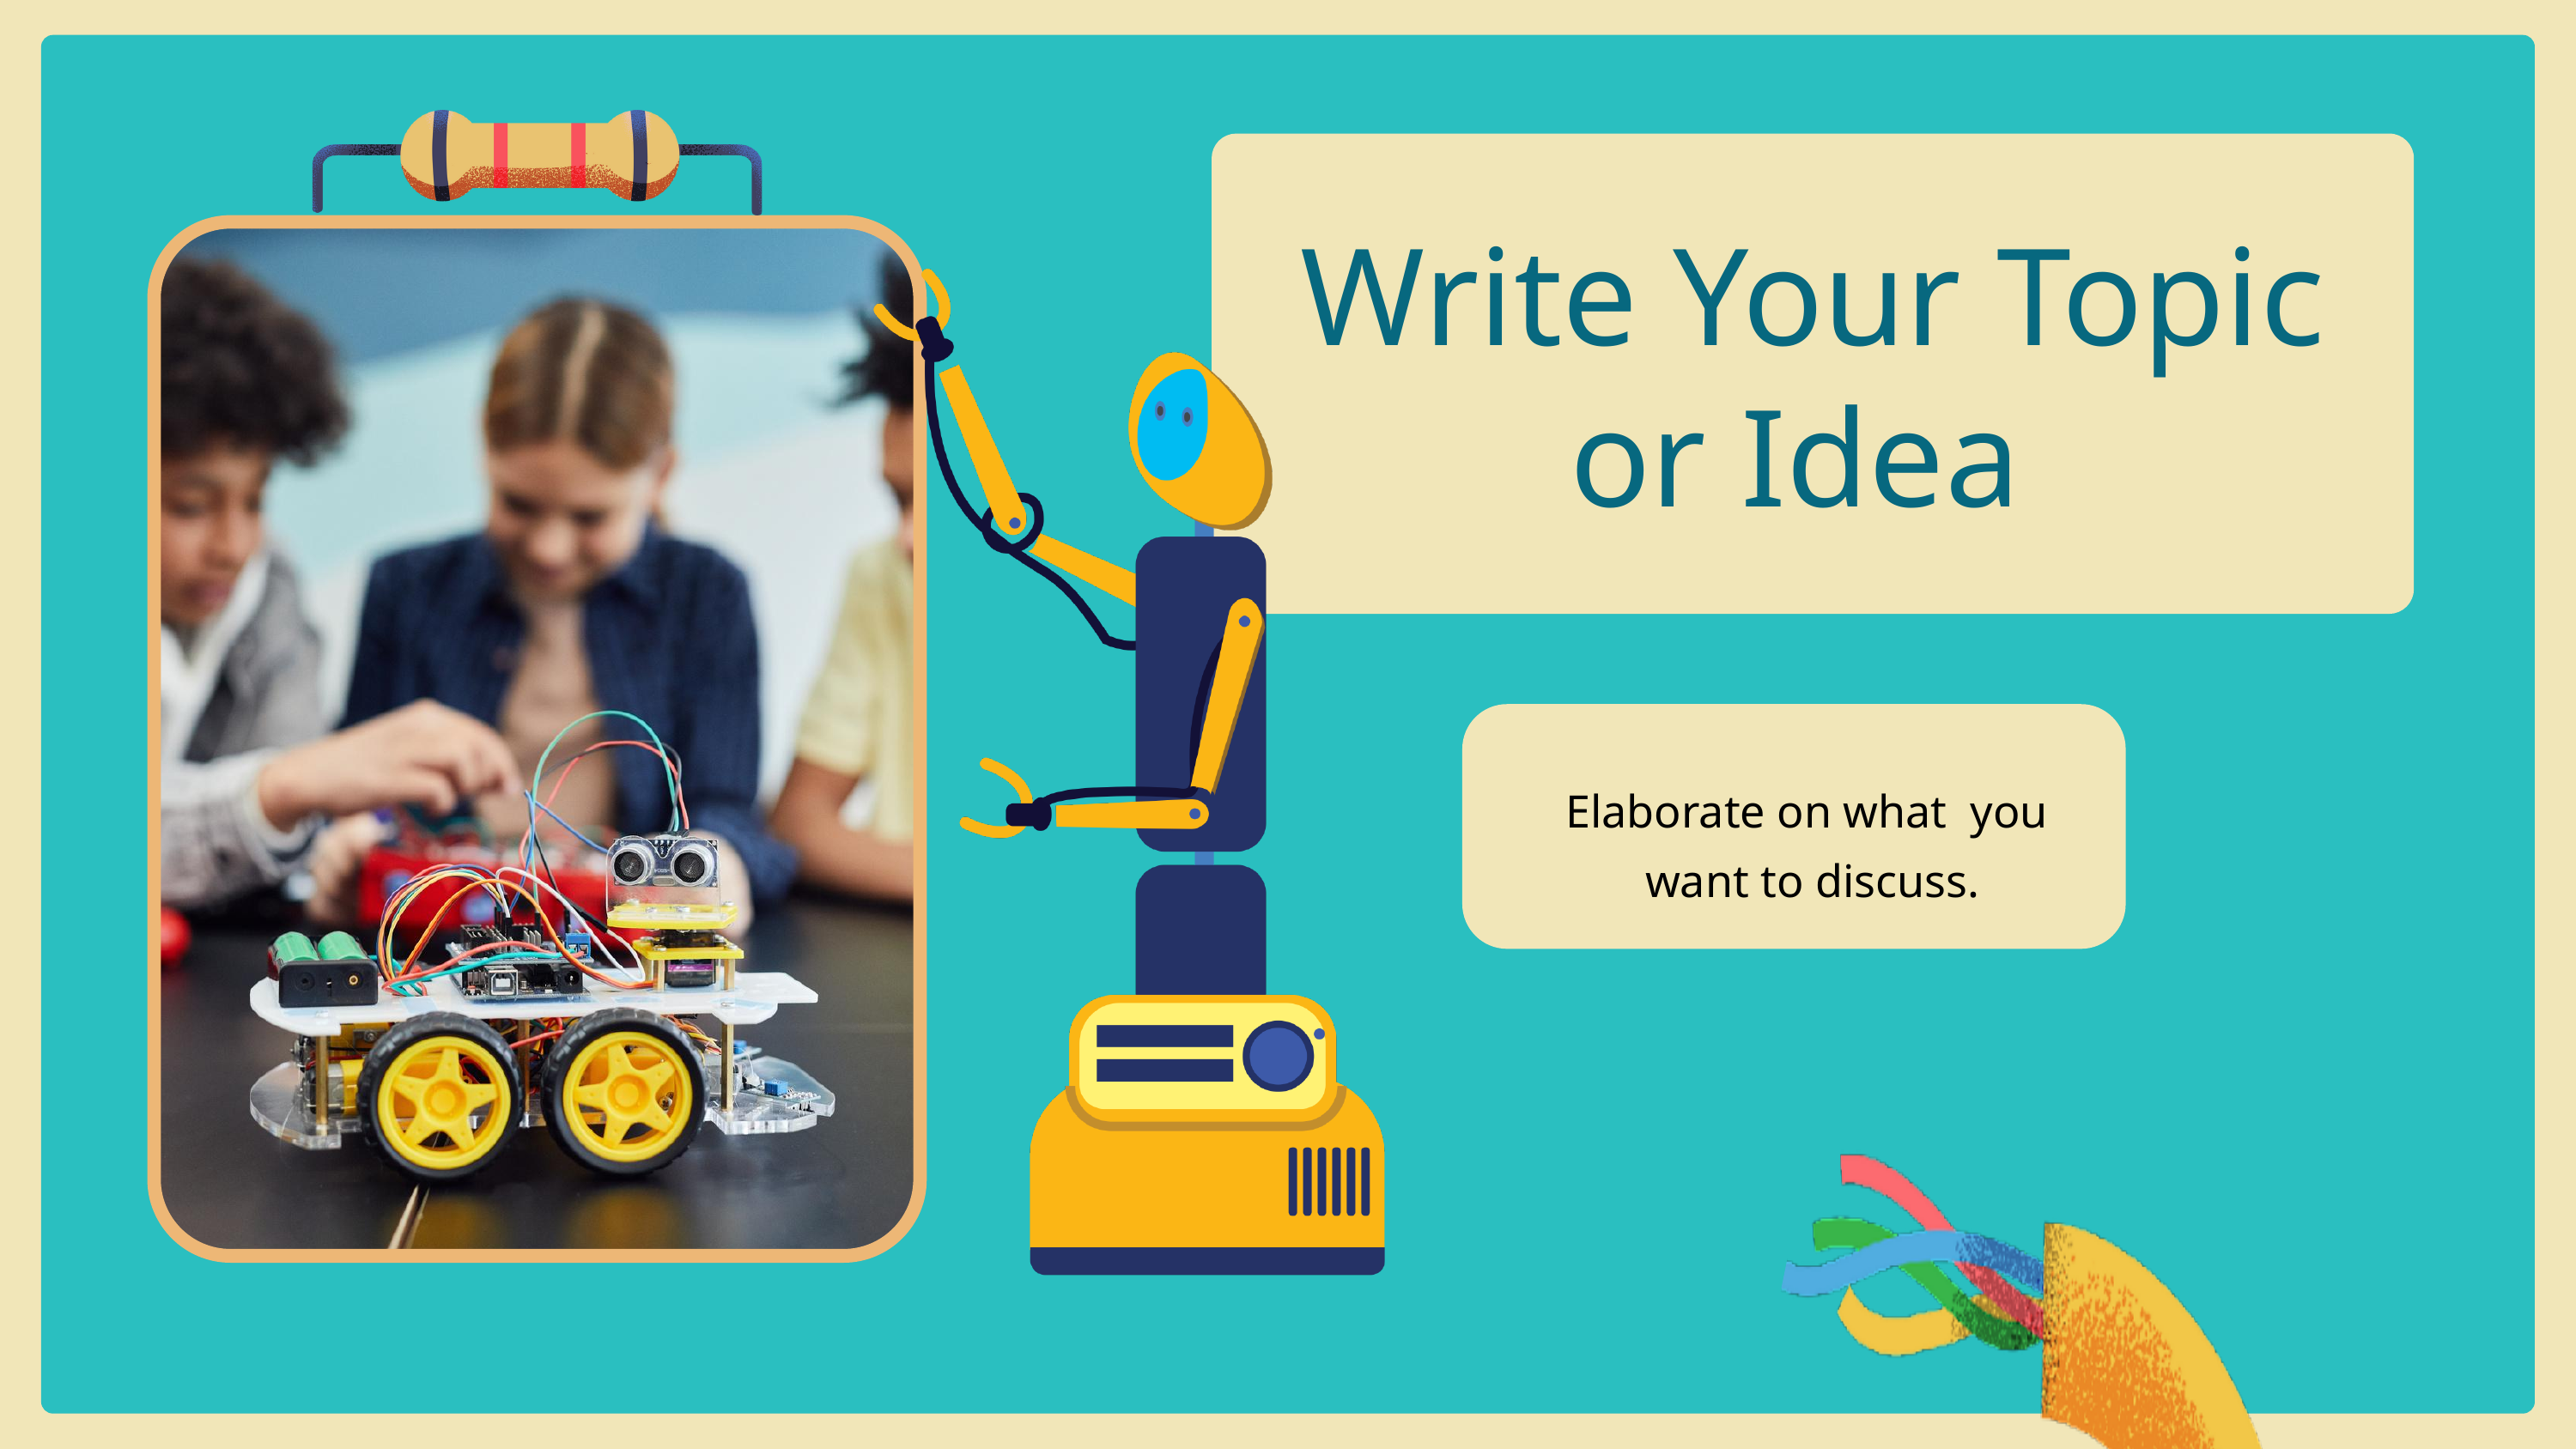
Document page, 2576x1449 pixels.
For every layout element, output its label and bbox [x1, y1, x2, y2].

text_box [40, 9, 2536, 1414]
text_box [147, 215, 927, 1264]
text_box [1461, 678, 2126, 1139]
text_box [1748, 1057, 2576, 1449]
text_box [1211, 107, 2415, 615]
